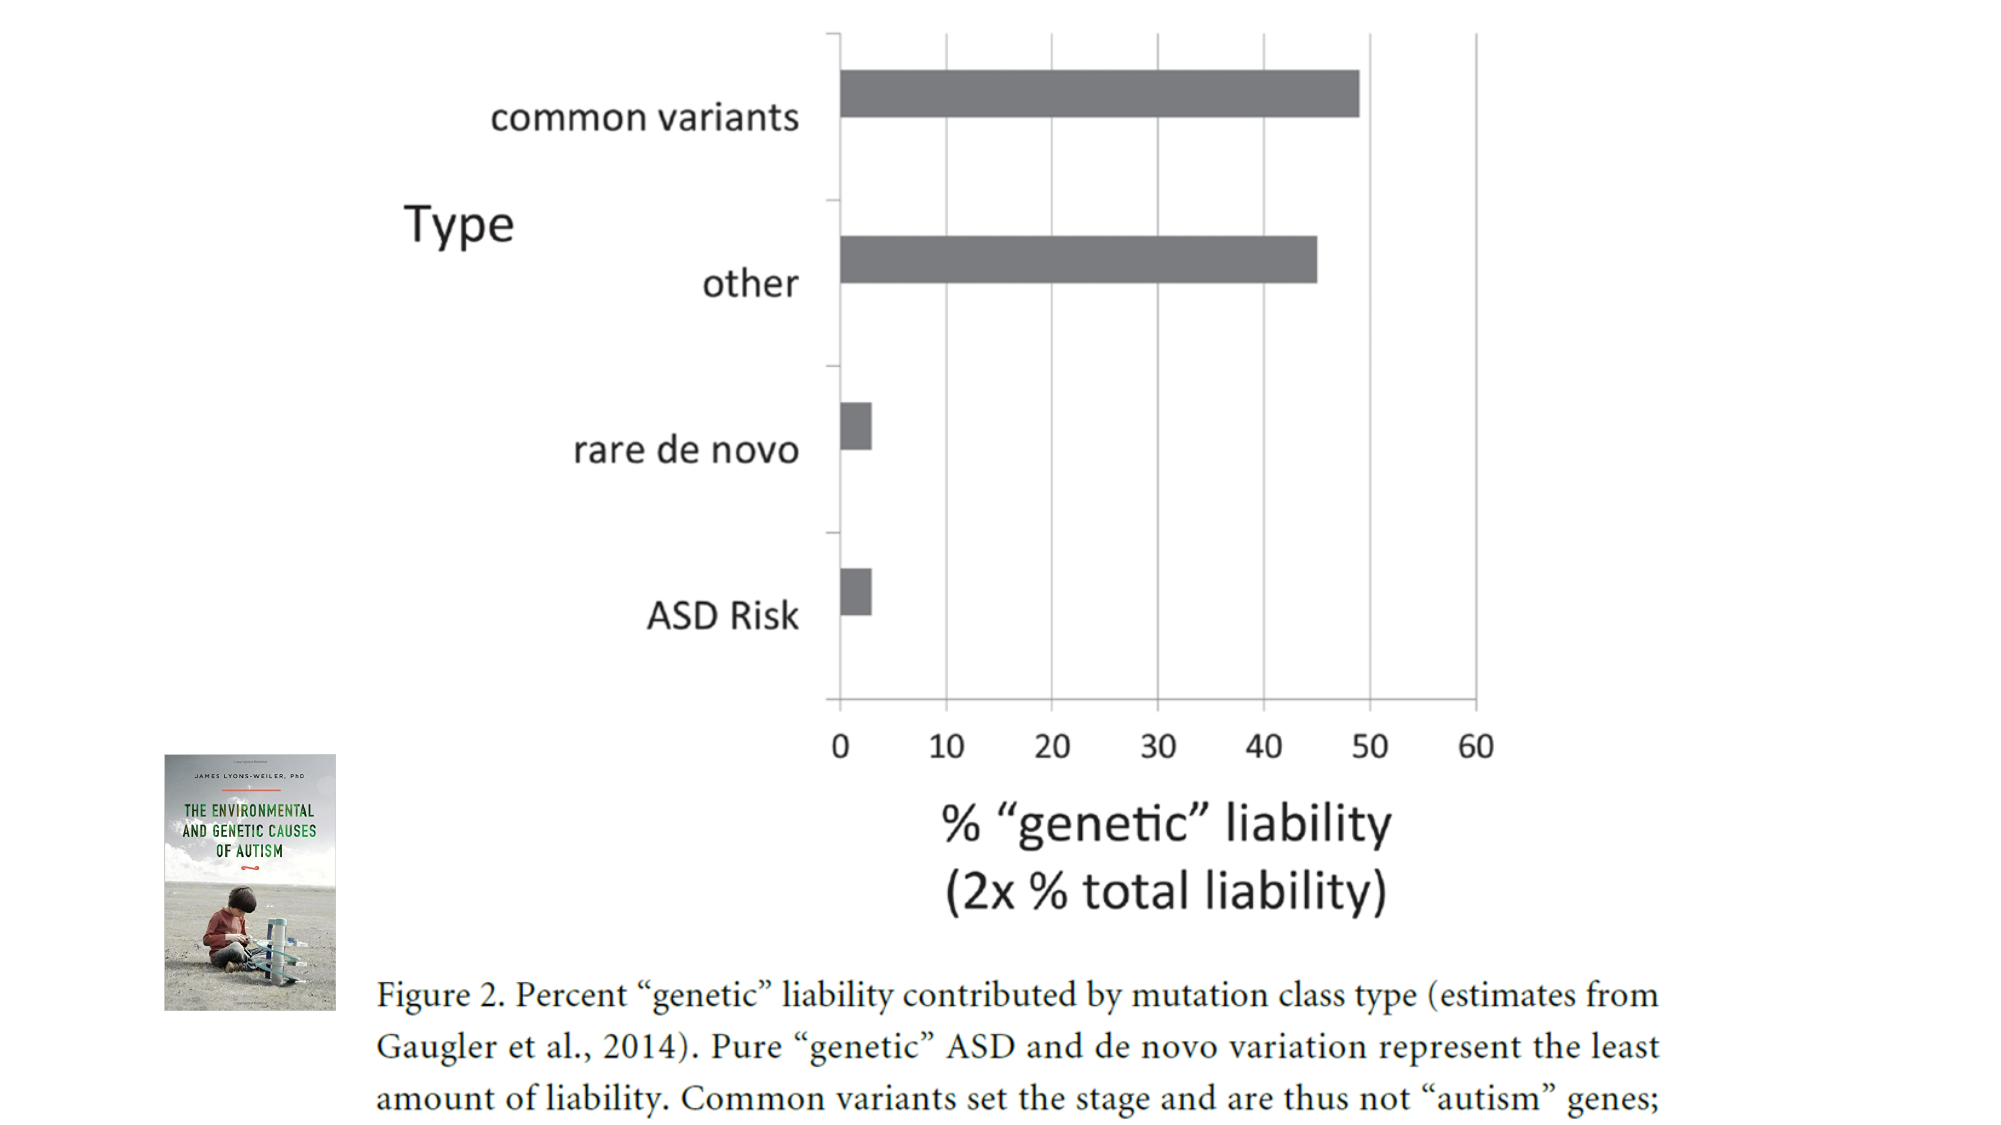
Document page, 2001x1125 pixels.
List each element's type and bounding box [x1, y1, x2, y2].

picture [164, 0, 1736, 1125]
